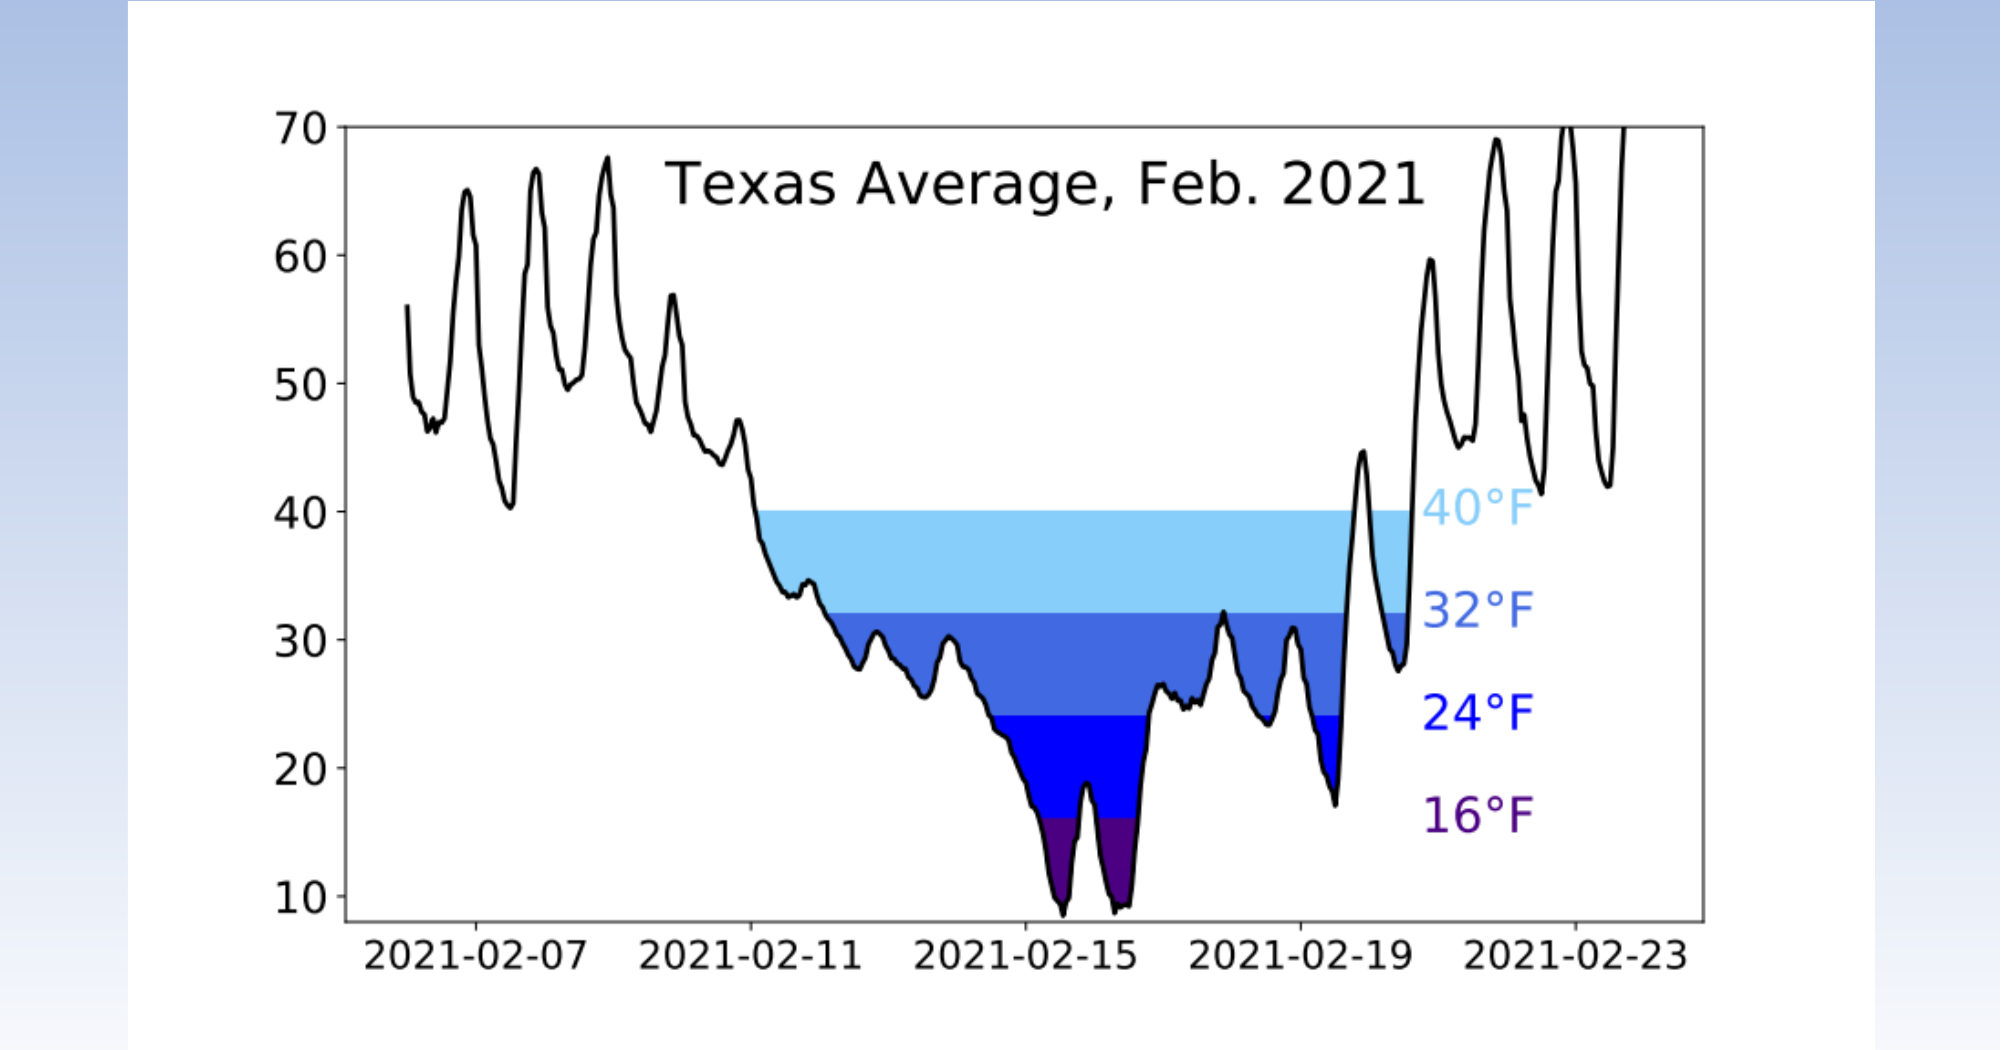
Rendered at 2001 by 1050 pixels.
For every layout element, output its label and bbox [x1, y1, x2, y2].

picture [127, 1, 1875, 1050]
